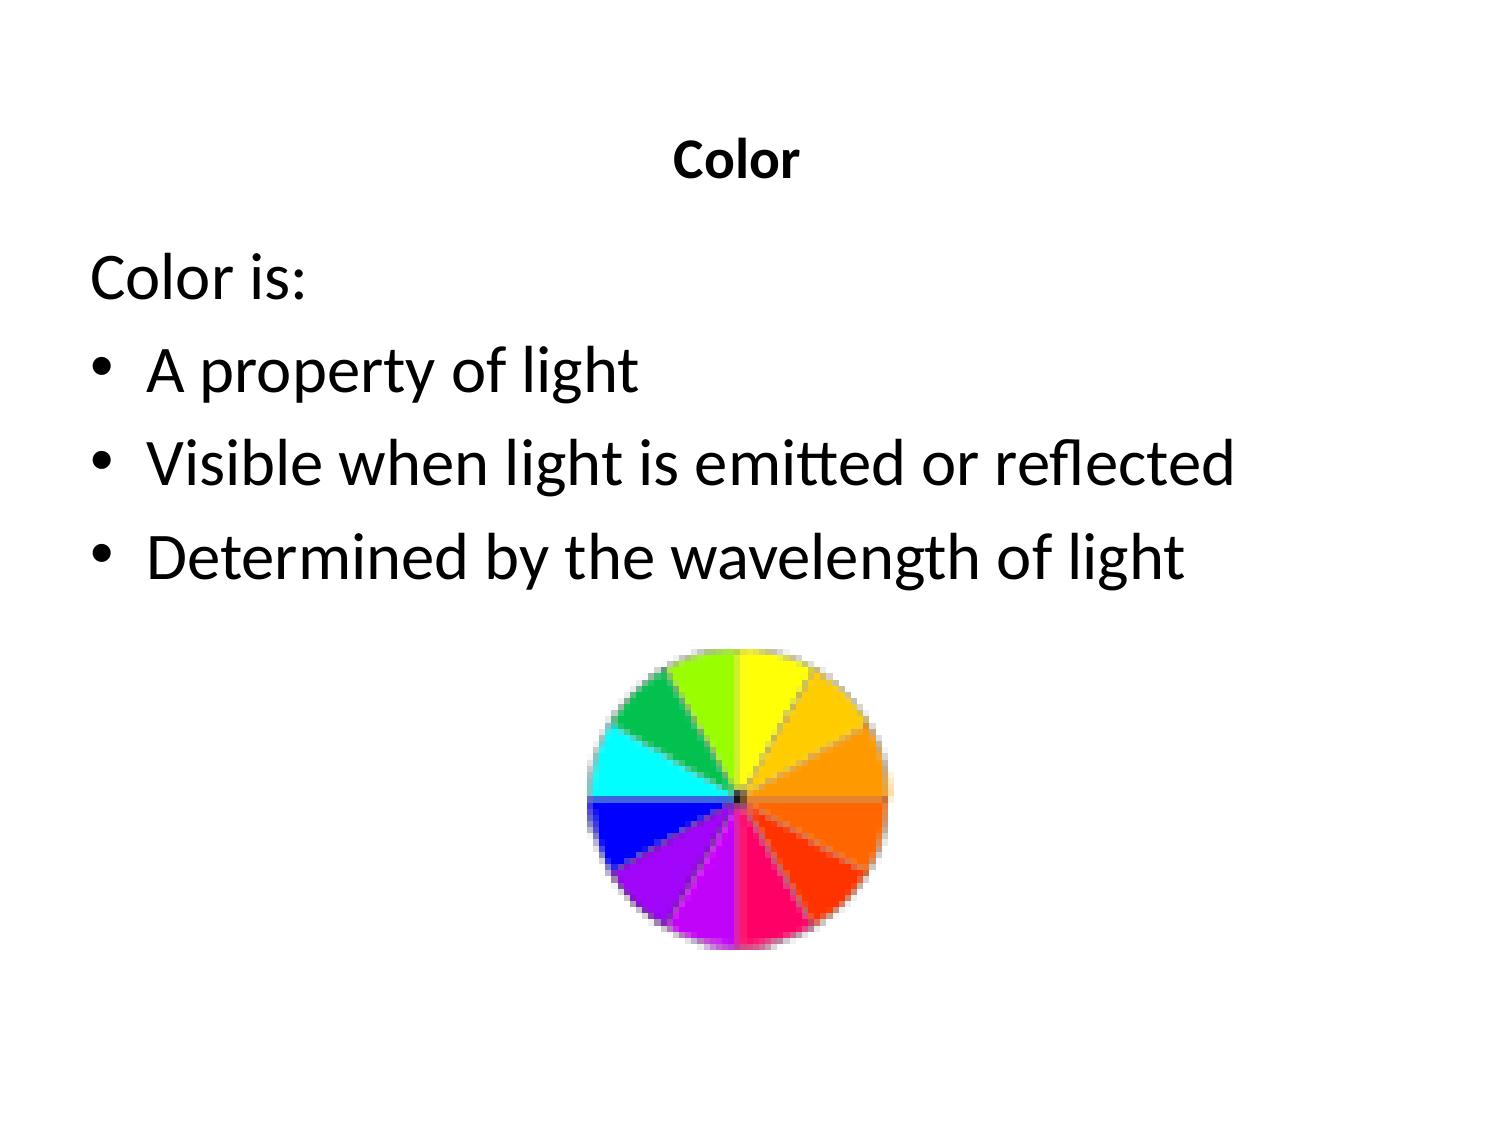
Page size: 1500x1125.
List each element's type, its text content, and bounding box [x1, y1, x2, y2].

list Color is: A property of light Visible when light is emitted or reflected Determined by the wavelength of light [75, 224, 1425, 878]
picture [574, 637, 956, 963]
title Color [62, 112, 1413, 255]
